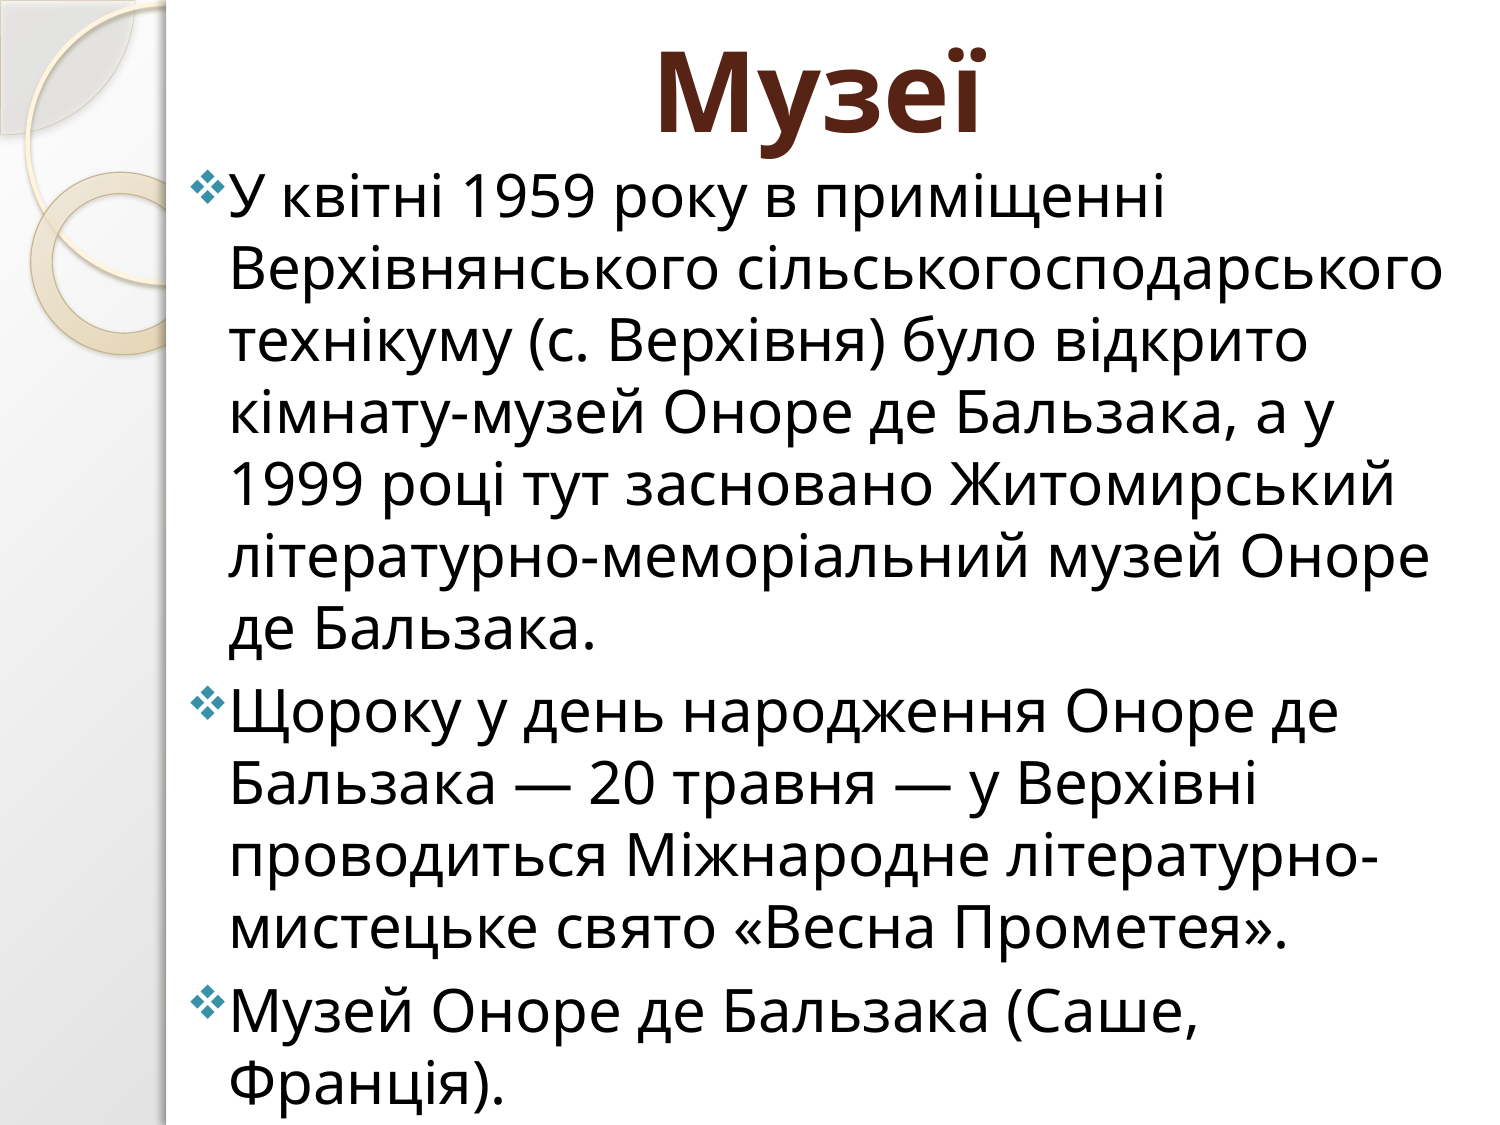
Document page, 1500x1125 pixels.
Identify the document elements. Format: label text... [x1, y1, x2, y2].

title Музеї [171, 0, 1466, 66]
list У квітні 1959 року в приміщенні Верхівнянського сільськогосподарського технікуму (с. Верхівня) було відкрито кімнату-музей Оноре де Бальзака, а у 1999 році тут засновано Житомирський літературно-меморіальний музей Оноре де Бальзака. Щороку у день народження Оноре де Бальзака — 20 травня — у Верхівні проводиться Міжнародне літературно-мистецьке свято «Весна Прометея». Музей Оноре де Бальзака (Саше, Франція). [159, 66, 1500, 1125]
